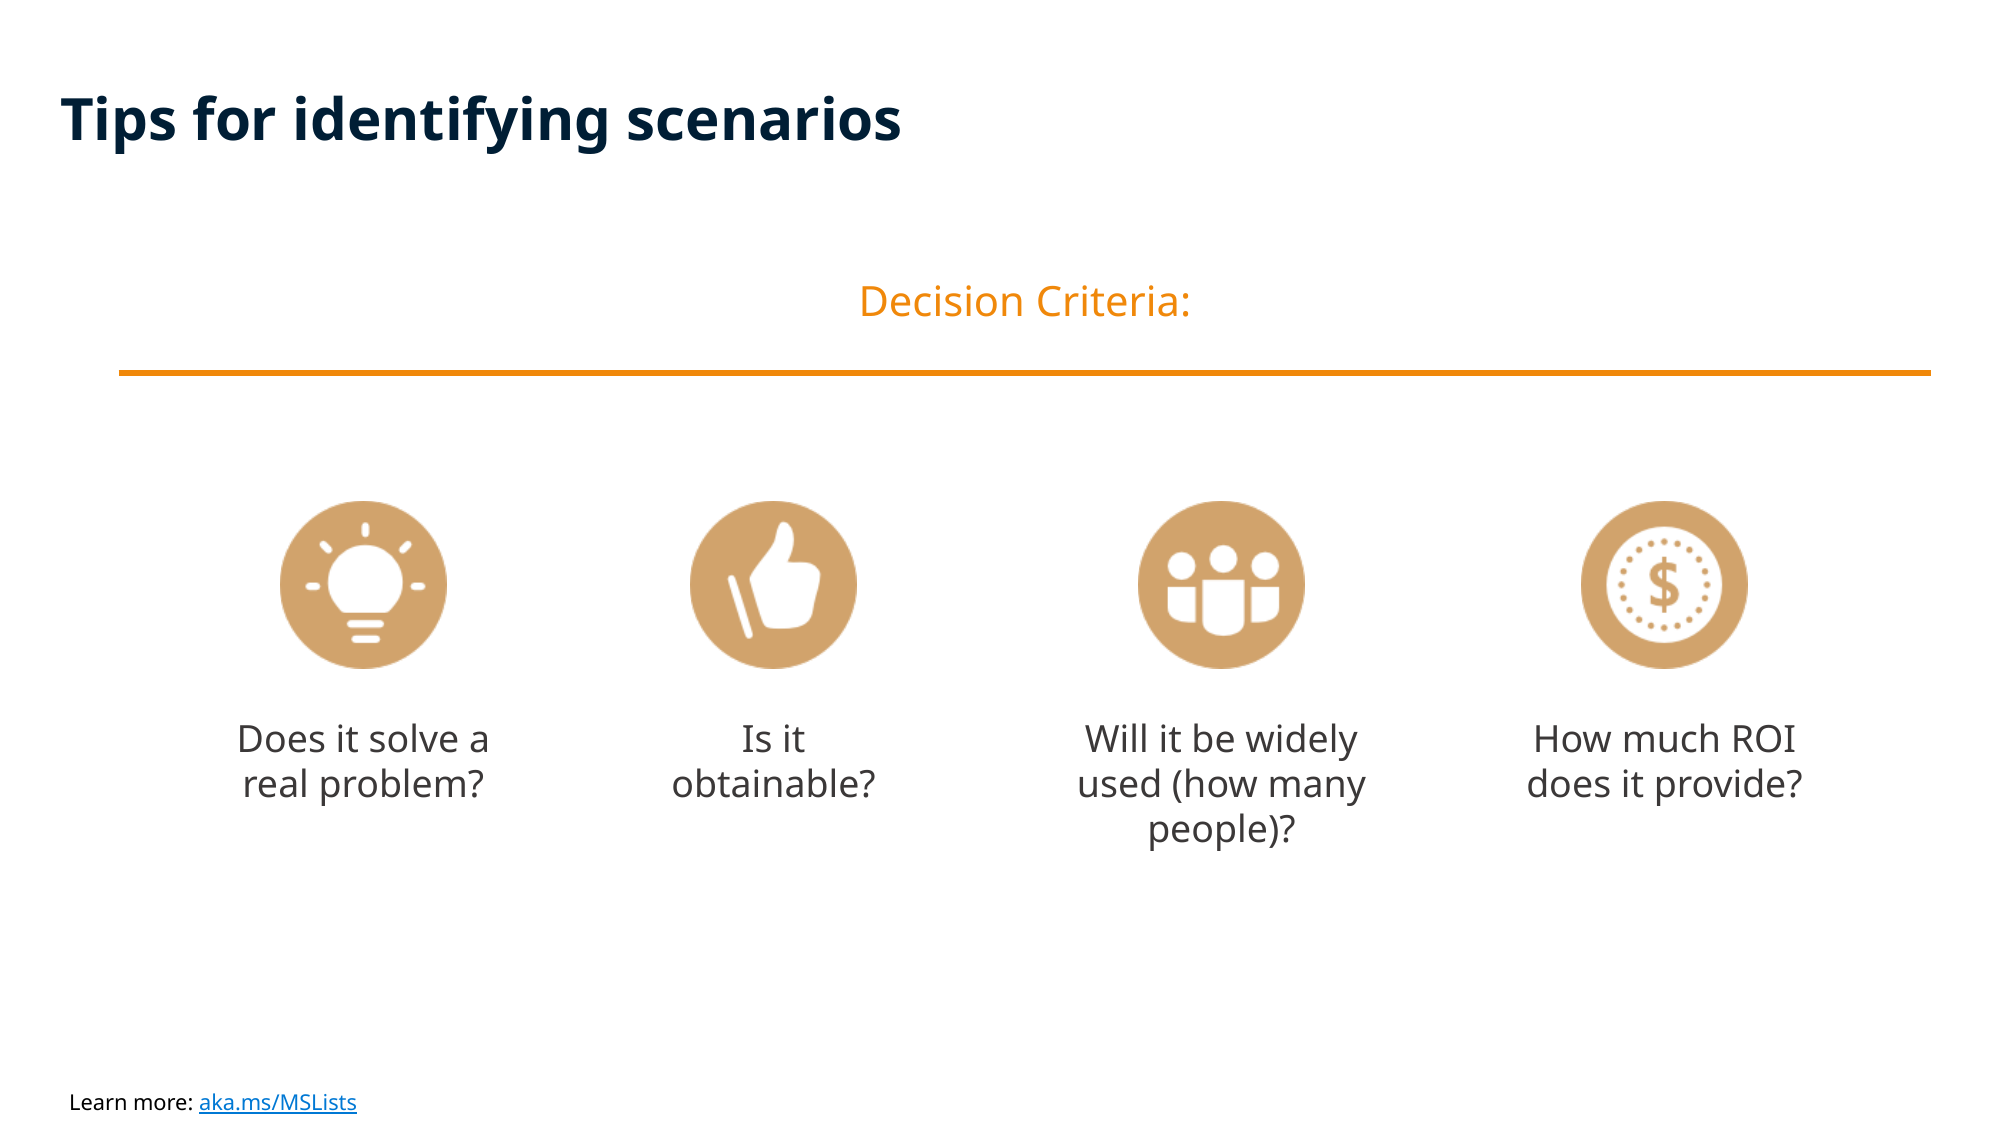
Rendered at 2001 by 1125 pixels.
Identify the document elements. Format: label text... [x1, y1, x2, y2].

picture [1138, 501, 1305, 669]
picture [279, 501, 447, 669]
text_box Will it be widely used (how many people)? [1023, 707, 1420, 857]
picture [690, 501, 858, 669]
text_box Is it obtainable? [651, 707, 897, 812]
text_box Decision Criteria: [118, 273, 1932, 368]
text_box How much ROI does it provide? [1493, 707, 1836, 812]
title Tips for identifying scenarios [60, 54, 1932, 165]
picture [1581, 501, 1749, 669]
text_box Does it solve a real problem? [219, 707, 508, 812]
